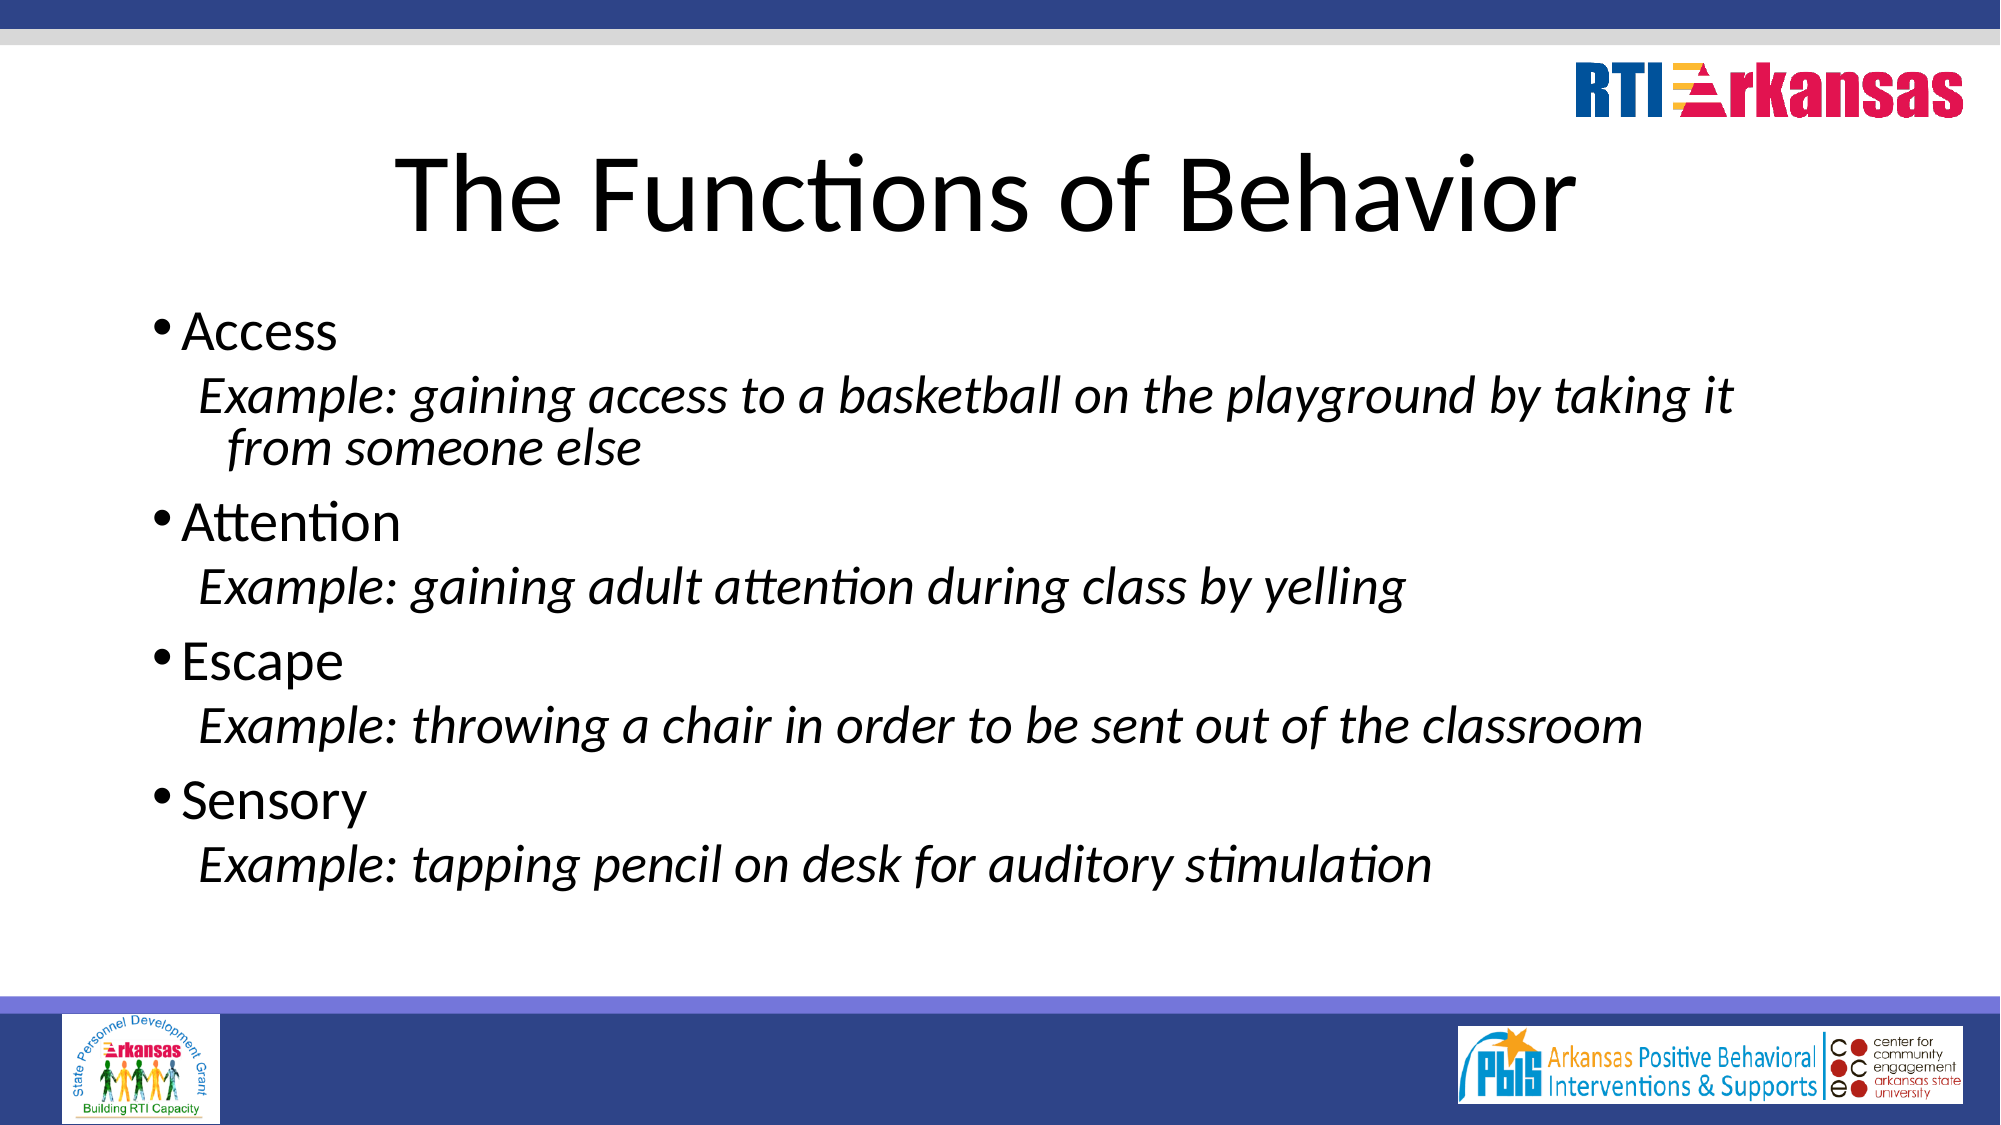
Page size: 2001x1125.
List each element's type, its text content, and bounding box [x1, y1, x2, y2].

picture [62, 1013, 220, 1124]
list Access Example: gaining access to a basketball on the playground by taking it from someone else Attention Example: gaining adult attention during class by yelling Escape Example: throwing a chair in order to be sent out of the classroom Sensory Example: tapping pencil on desk for auditory stimulation [137, 297, 1863, 969]
picture [1458, 1025, 1964, 1104]
picture [1573, 55, 1964, 104]
title The Functions of Behavior [0, 104, 2000, 286]
